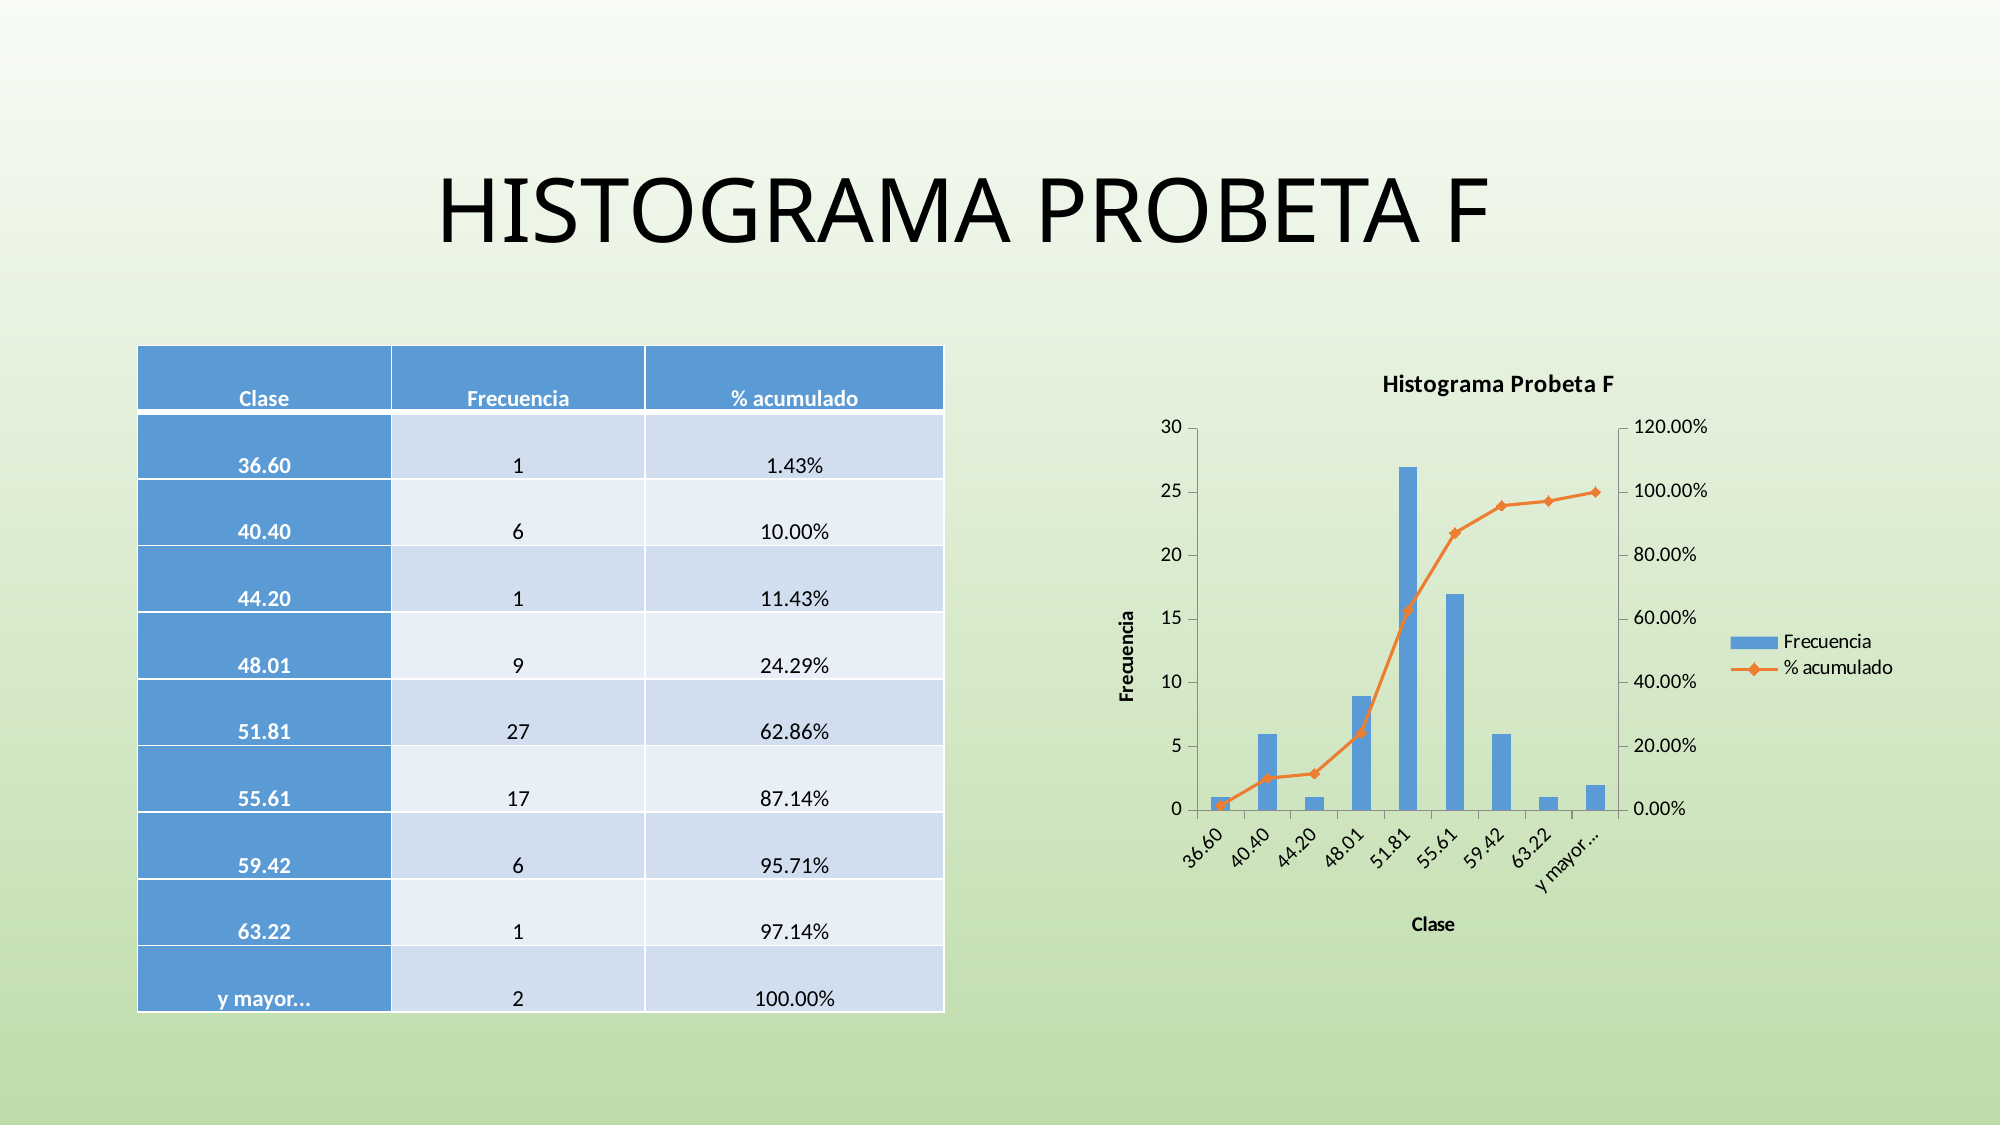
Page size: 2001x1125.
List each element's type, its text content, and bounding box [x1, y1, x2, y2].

table_cell 1 [392, 546, 644, 611]
table_cell 10.00% [646, 480, 943, 545]
table_cell 9 [392, 613, 644, 678]
table_cell 36.60 [138, 415, 391, 478]
table_cell y mayor... [138, 946, 391, 1011]
table_cell 24.29% [646, 613, 943, 678]
table_header Frecuencia [392, 346, 644, 409]
table_cell 97.14% [646, 880, 943, 945]
table_cell 1 [392, 415, 644, 478]
table_cell 40.40 [138, 480, 391, 545]
table_cell 6 [392, 813, 644, 878]
table_cell 6 [392, 480, 644, 545]
table_cell 44.20 [138, 546, 391, 611]
table_cell 100.00% [646, 946, 943, 1011]
table_header % acumulado [646, 346, 943, 409]
table_cell 62.86% [646, 680, 943, 745]
table_header Clase [138, 346, 391, 409]
table_cell 87.14% [646, 746, 943, 811]
chart [1084, 345, 1913, 967]
table_cell 63.22 [138, 880, 391, 945]
table_cell 95.71% [646, 813, 943, 878]
table_cell 27 [392, 680, 644, 745]
table_cell 55.61 [138, 746, 391, 811]
title HISTOGRAMA PROBETA F [137, 158, 1813, 270]
table_cell 1 [392, 880, 644, 945]
table_cell 1.43% [646, 415, 943, 478]
table_cell 51.81 [138, 680, 391, 745]
table_cell 2 [392, 946, 644, 1011]
table_cell 59.42 [138, 813, 391, 878]
table_cell 11.43% [646, 546, 943, 611]
table_cell 17 [392, 746, 644, 811]
table_cell 48.01 [138, 613, 391, 678]
